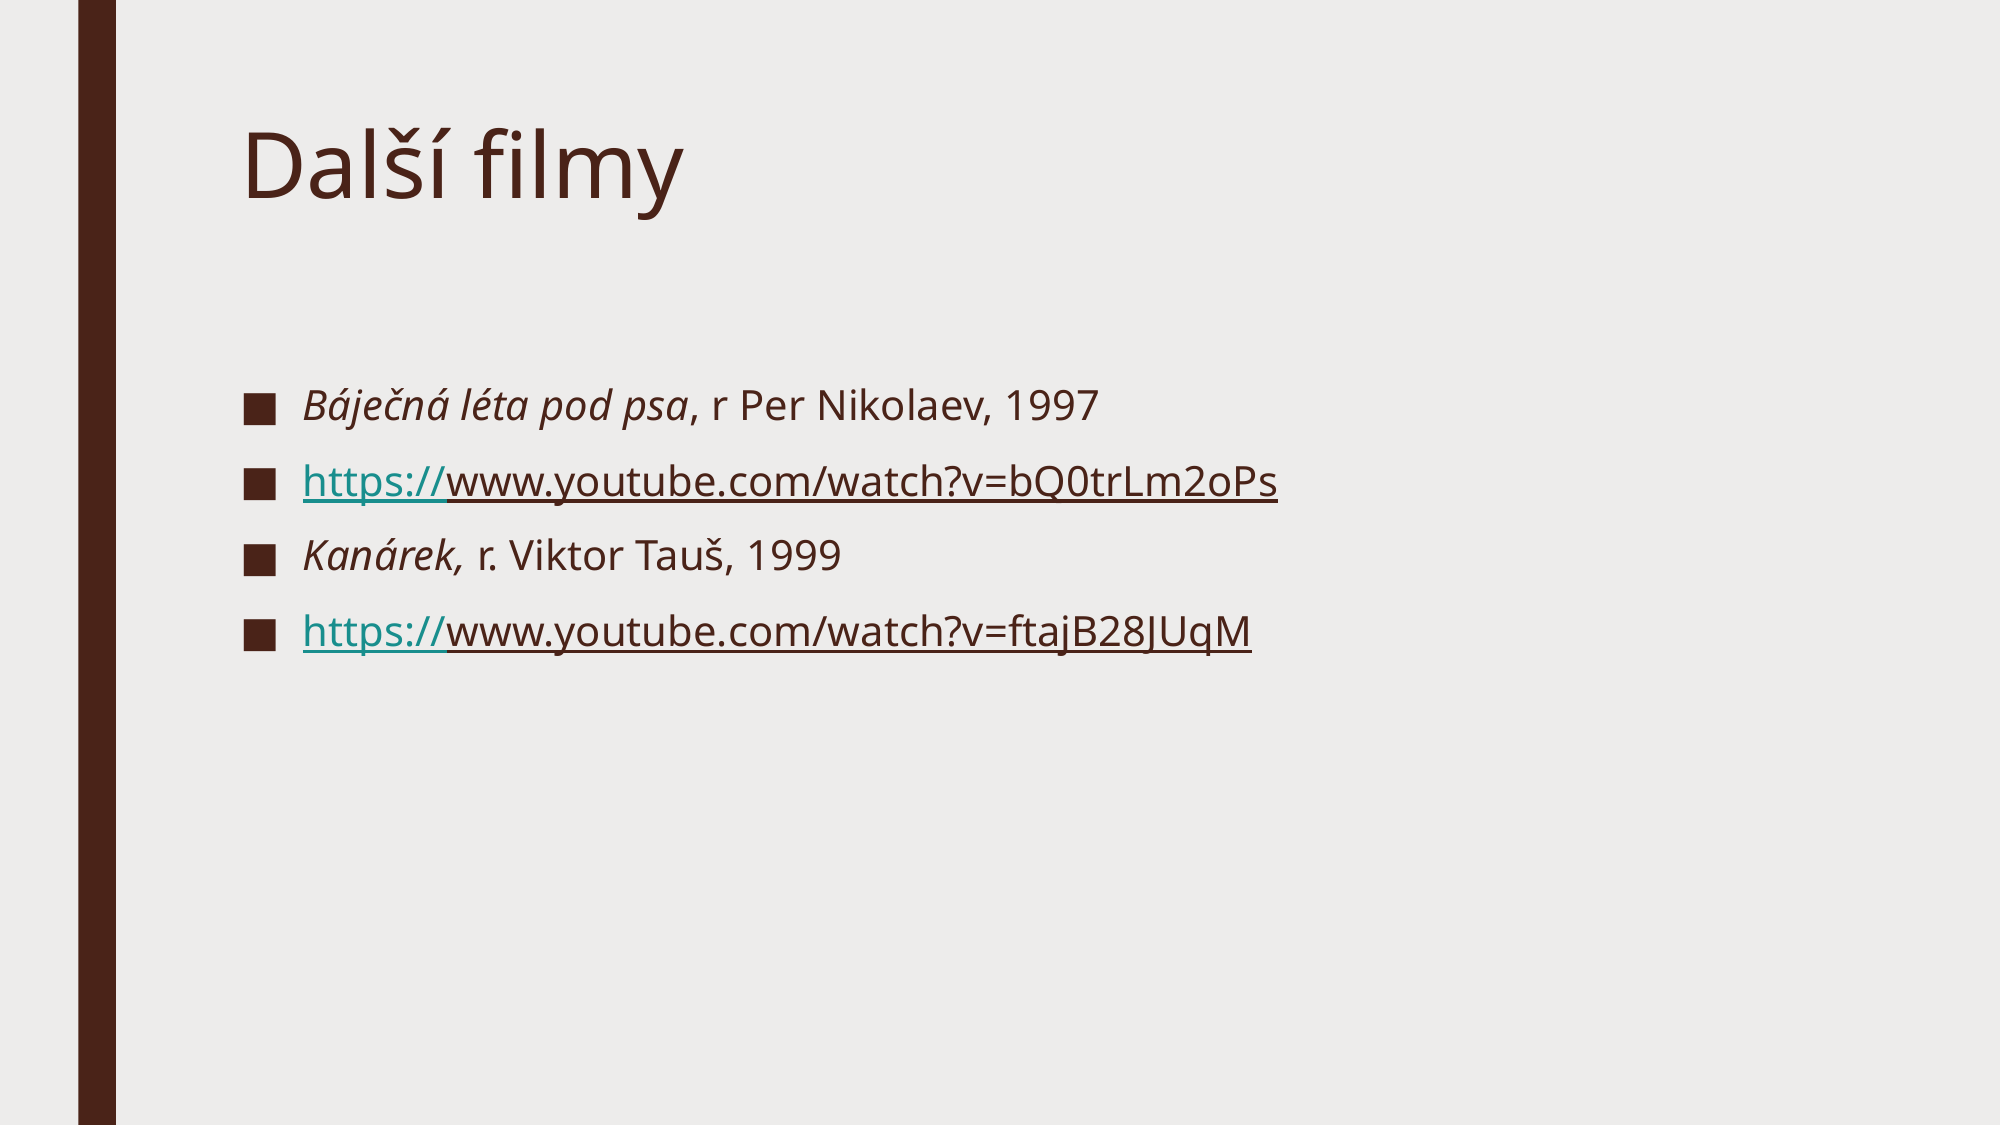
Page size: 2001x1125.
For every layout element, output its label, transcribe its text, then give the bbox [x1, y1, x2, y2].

list Báječná léta pod psa, r Per Nikolaev, 1997 https://www.youtube.com/watch?v=bQ0trLm2oPs Kanárek, r. Viktor Tauš, 1999 https://www.youtube.com/watch?v=ftajB28JUqM [225, 375, 1800, 963]
title Další filmy [225, 112, 1800, 357]
